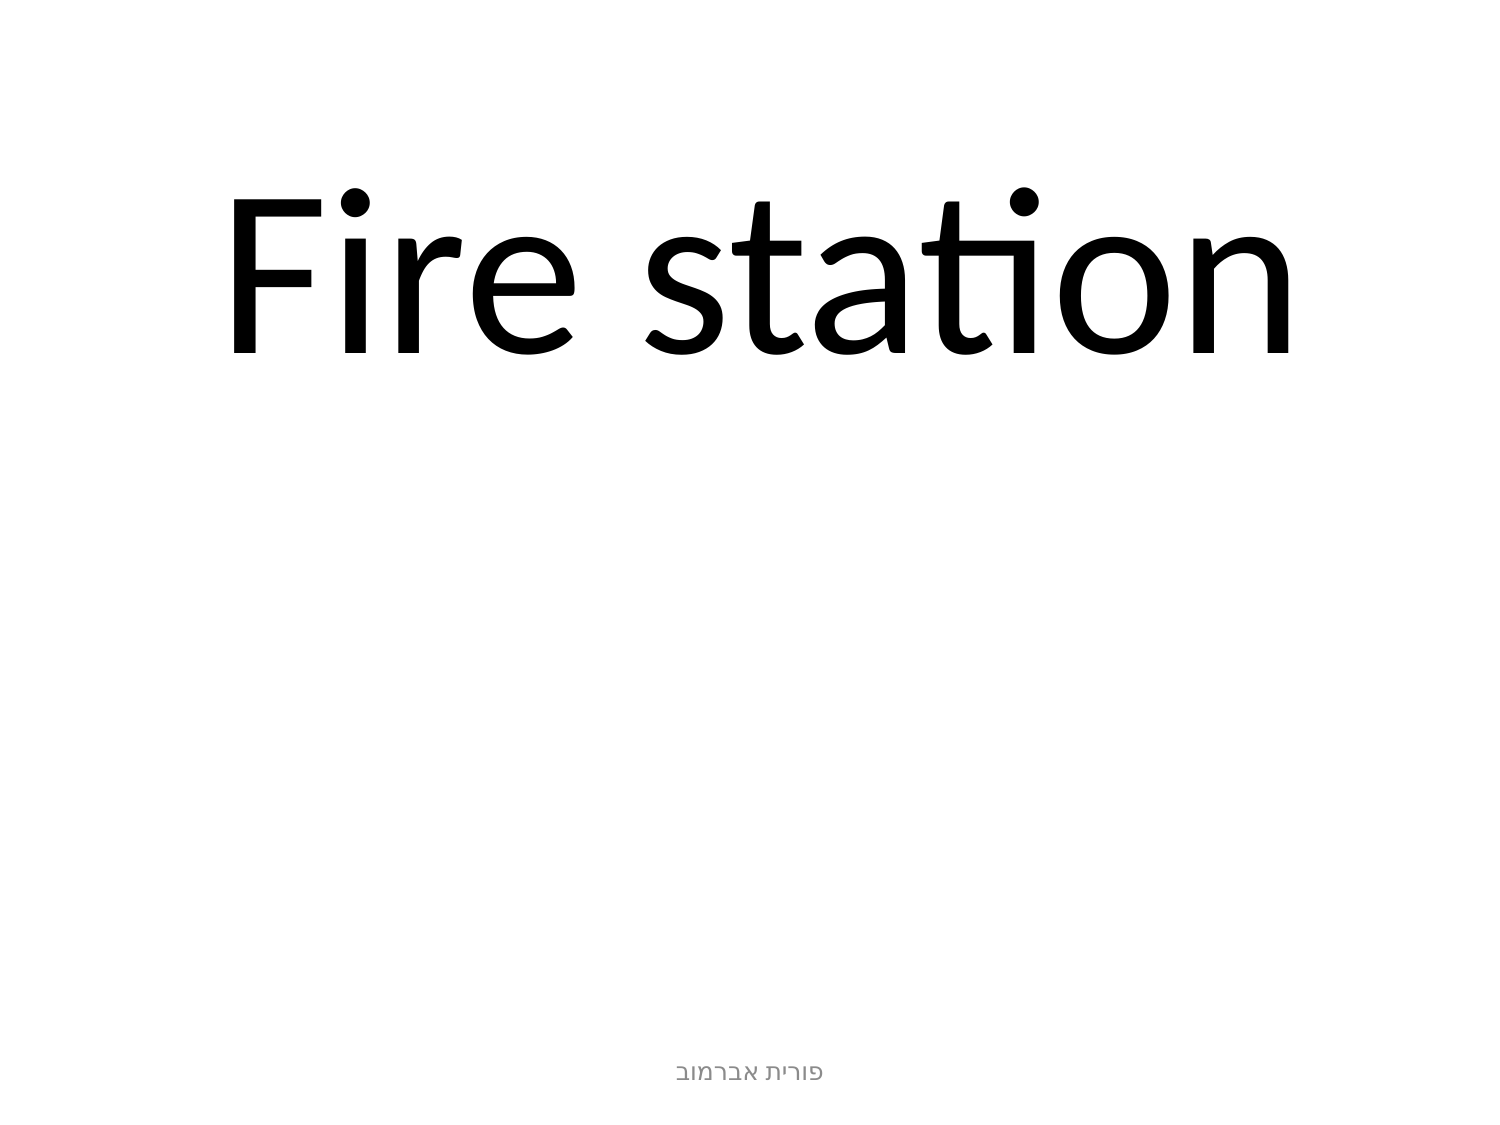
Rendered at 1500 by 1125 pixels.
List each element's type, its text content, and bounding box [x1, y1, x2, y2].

footer פורית אברמוב [512, 1042, 988, 1103]
title Fire station [123, 137, 1399, 379]
